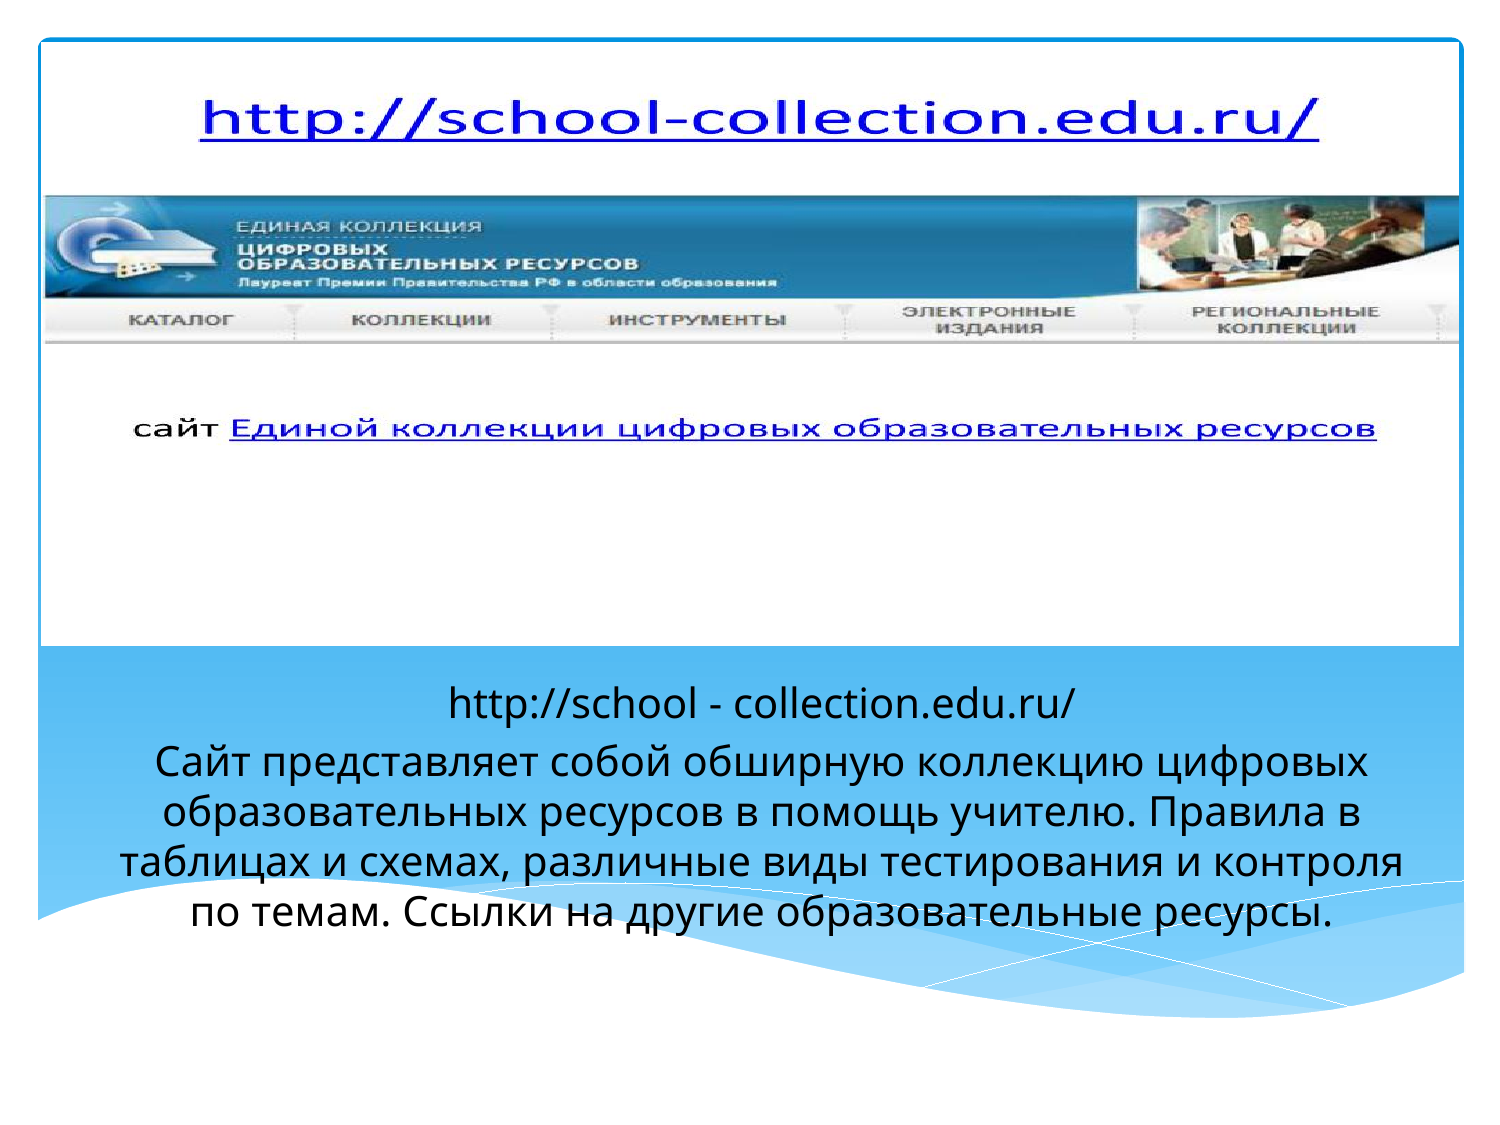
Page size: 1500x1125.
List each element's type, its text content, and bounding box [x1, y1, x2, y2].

picture [41, 43, 1459, 646]
subtitle http://school - collection.edu.ru/ Сайт представляет собой обширную коллекцию цифровых образовательных ресурсов в помощь учителю. Правила в таблицах и схемах, различные виды тестирования и контроля по темам. Ссылки на другие образовательные ресурсы. [100, 668, 1424, 1071]
